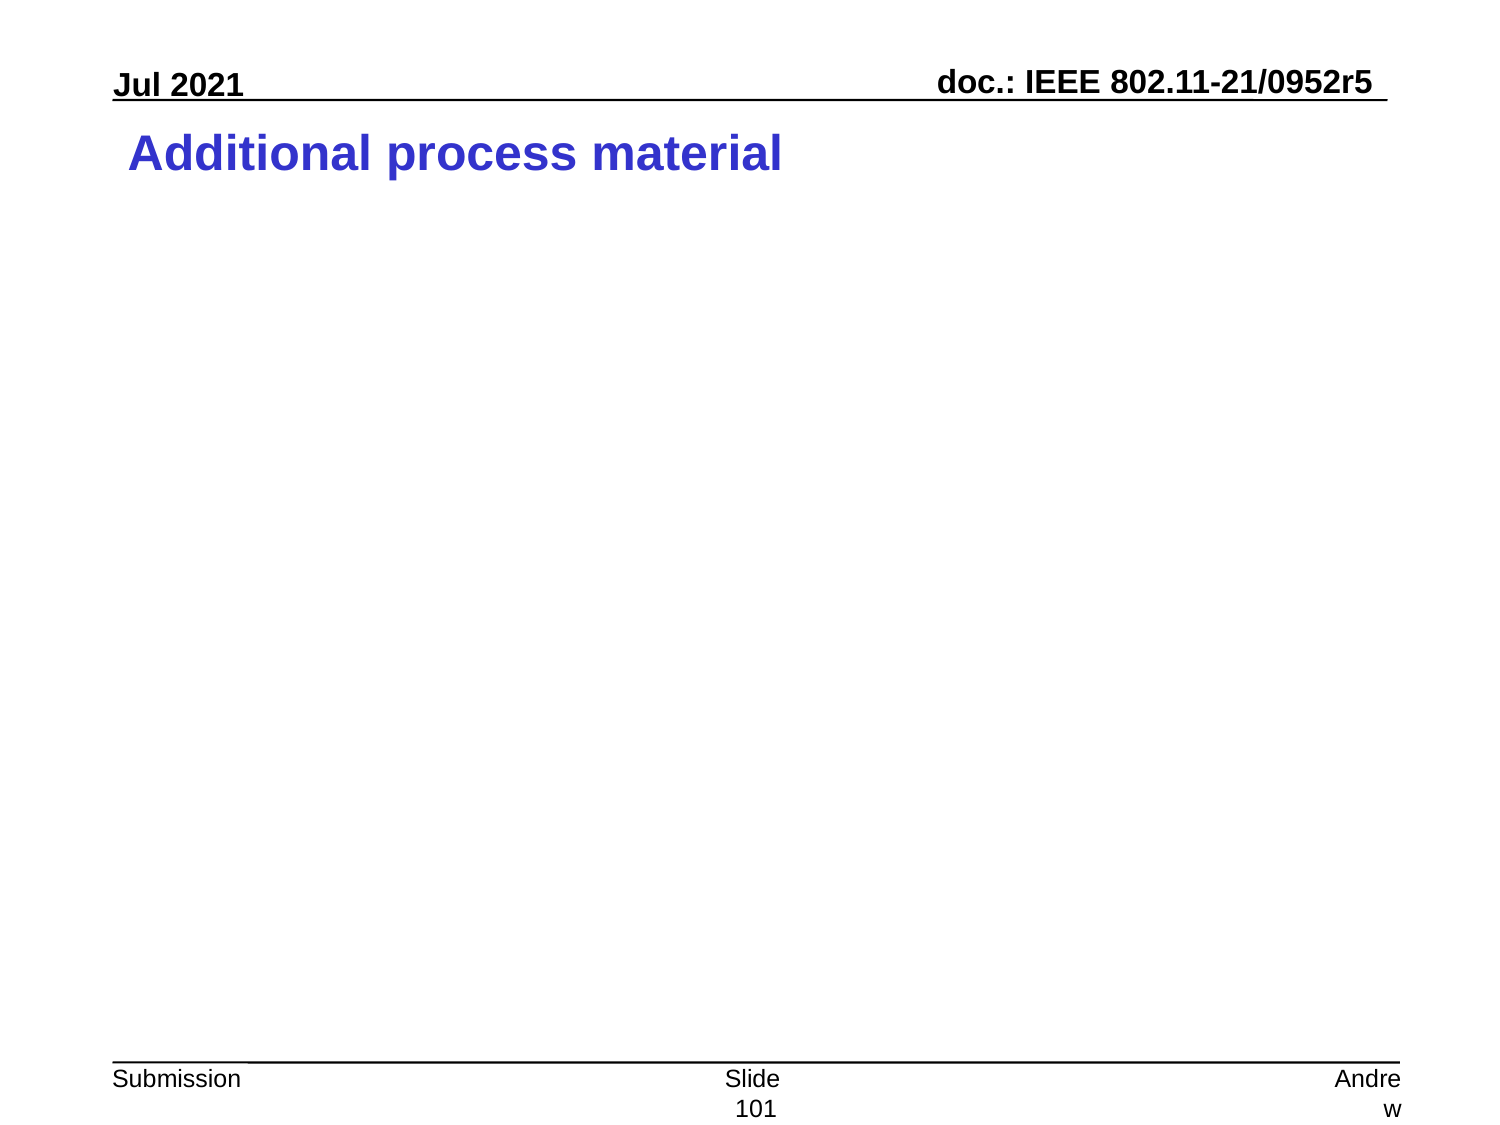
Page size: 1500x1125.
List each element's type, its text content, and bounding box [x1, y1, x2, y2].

slide_number Slide 101 [709, 1061, 803, 1093]
footer Andrew Myles, Cisco [1320, 1061, 1402, 1093]
title Additional process material [112, 112, 1388, 288]
